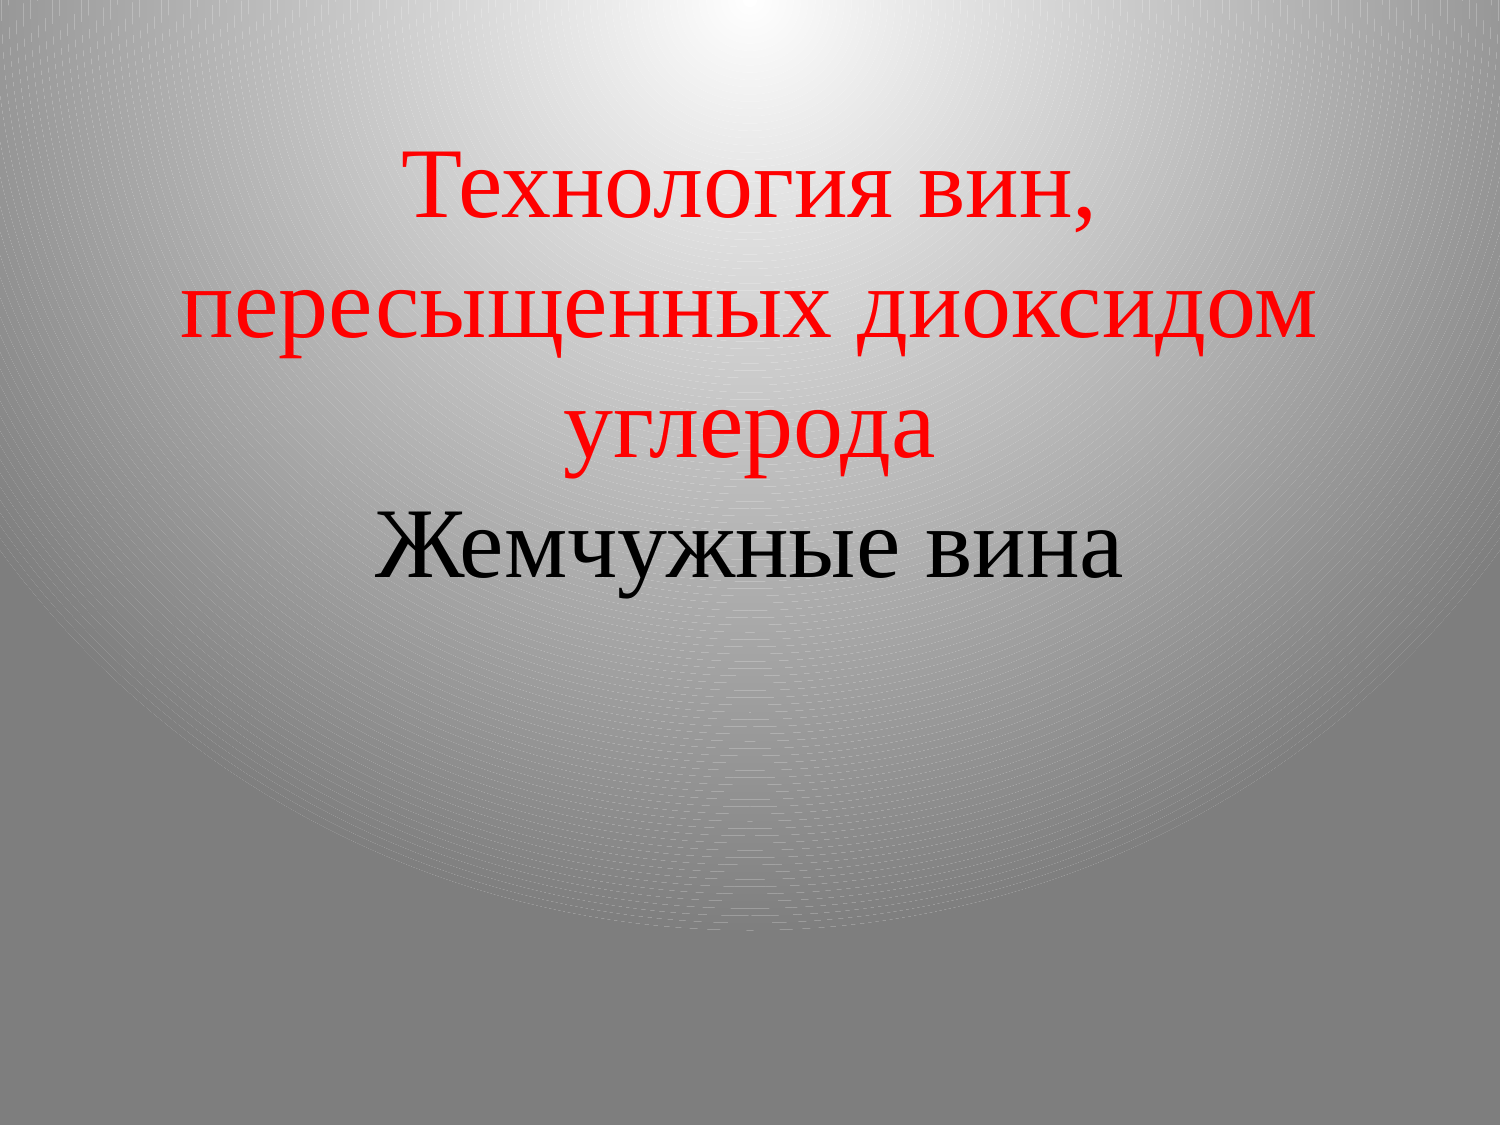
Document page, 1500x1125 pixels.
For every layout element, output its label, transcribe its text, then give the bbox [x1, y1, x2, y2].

title Технология вин, пересыщенных диоксидом углерода Жемчужные вина [58, 199, 1442, 516]
